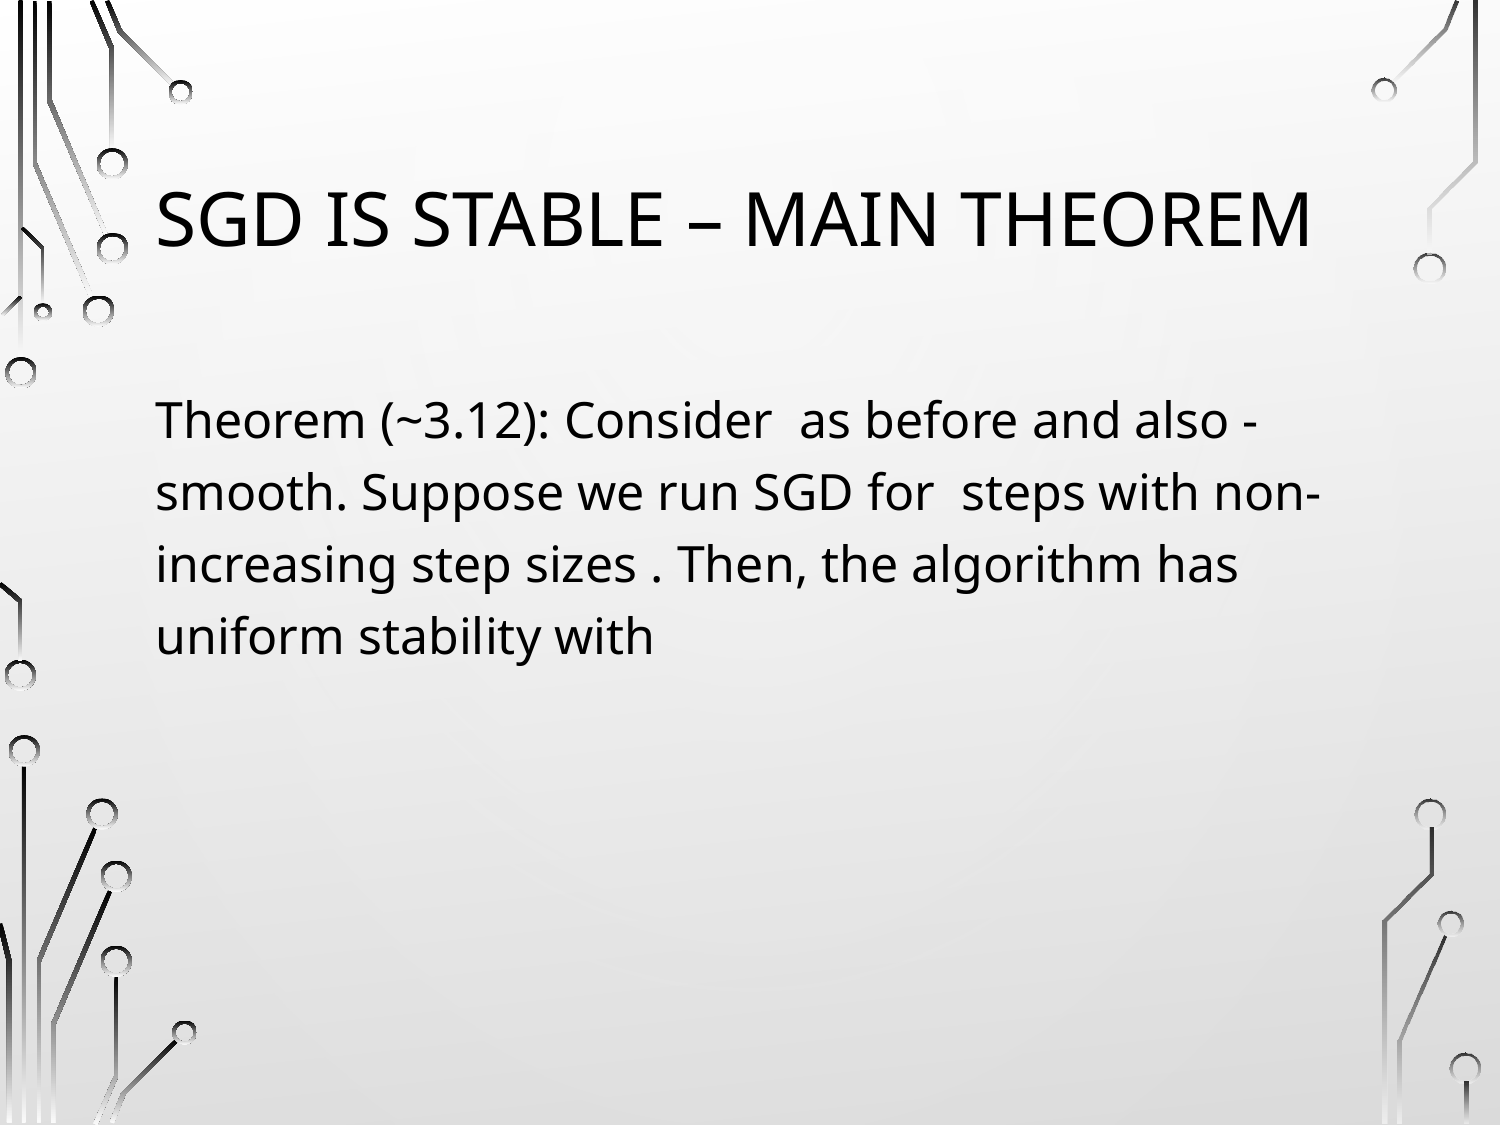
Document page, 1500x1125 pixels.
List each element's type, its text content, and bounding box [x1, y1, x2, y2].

title SGD is stable – Main theorem [140, 101, 1360, 344]
